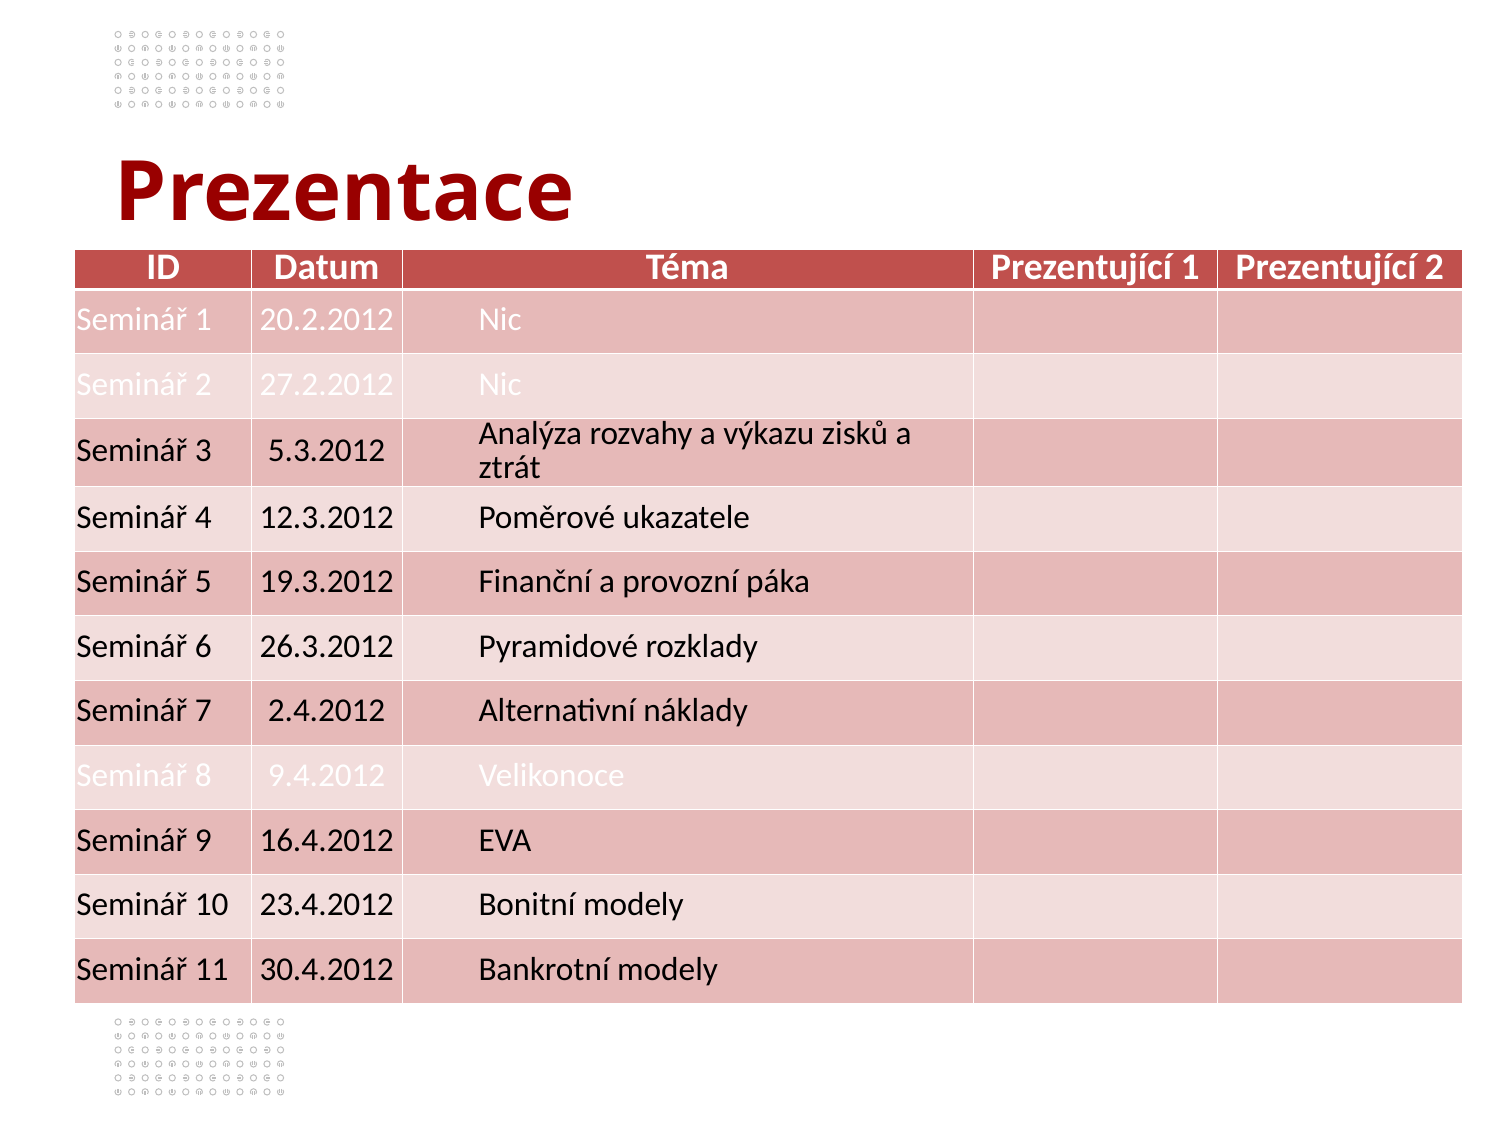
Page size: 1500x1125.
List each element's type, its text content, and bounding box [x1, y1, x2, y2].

table_cell Seminář 7 [75, 681, 251, 745]
picture [0, 987, 1205, 1101]
table_cell Nic [403, 291, 973, 353]
table_cell Bonitní modely [403, 875, 973, 938]
table_cell Analýza rozvahy a výkazu zisků a ztrát [403, 419, 973, 486]
table_cell Bankrotní modely [403, 939, 973, 985]
table_cell [974, 552, 1217, 615]
table_cell Pyramidové rozklady [403, 616, 973, 680]
table_cell [974, 681, 1217, 745]
table_cell Seminář 9 [75, 810, 251, 874]
table_cell [1218, 419, 1462, 486]
table_cell 30.4.2012 [252, 939, 402, 985]
table_header Téma [403, 250, 973, 288]
table_cell [974, 487, 1217, 551]
table_cell Seminář 11 [75, 939, 251, 985]
table_cell [1218, 875, 1462, 938]
table_cell Nic [403, 354, 973, 418]
table_cell [974, 810, 1217, 874]
table_cell 2.4.2012 [252, 681, 402, 745]
table_cell 16.4.2012 [252, 810, 402, 874]
table_cell [1218, 552, 1462, 615]
table_header Datum [252, 250, 402, 288]
table_cell [974, 291, 1217, 353]
table_cell 23.4.2012 [252, 875, 402, 938]
table_cell [974, 419, 1217, 486]
table_cell Seminář 6 [75, 616, 251, 680]
table_cell [1218, 939, 1462, 1003]
table_cell [1218, 291, 1462, 353]
table_cell [1218, 681, 1462, 745]
table_cell [974, 354, 1217, 418]
table_cell Seminář 8 [75, 746, 251, 809]
table_cell Seminář 3 [75, 419, 251, 486]
table_cell [1218, 487, 1462, 551]
table_cell [974, 616, 1217, 680]
table_cell EVA [403, 810, 973, 874]
table_header ID [75, 250, 251, 288]
table_cell 12.3.2012 [252, 487, 402, 551]
table_cell Seminář 10 [75, 875, 251, 938]
table_cell Seminář 5 [75, 552, 251, 615]
table_cell [974, 939, 1217, 1003]
table_cell 19.3.2012 [252, 552, 402, 615]
table_cell Seminář 1 [75, 291, 251, 353]
picture [0, 0, 1205, 113]
table_cell Alternativní náklady [403, 681, 973, 745]
table_cell Velikonoce [403, 746, 973, 809]
table_cell 20.2.2012 [252, 291, 402, 353]
table_cell [1218, 616, 1462, 680]
table_cell [1218, 746, 1462, 809]
table_cell Finanční a provozní páka [403, 552, 973, 615]
table_cell [1218, 810, 1462, 874]
table_cell Seminář 4 [75, 487, 251, 551]
table_header Prezentující 1 [974, 250, 1217, 288]
table_cell [974, 746, 1217, 809]
table_cell Poměrové ukazatele [403, 487, 973, 551]
table_cell [974, 875, 1217, 938]
title Prezentace [99, 124, 1426, 250]
table_cell Seminář 2 [75, 354, 251, 418]
table_cell 26.3.2012 [252, 616, 402, 680]
table_cell [1218, 354, 1462, 418]
table_header Prezentující 2 [1218, 250, 1462, 288]
table_cell 27.2.2012 [252, 354, 402, 418]
table_cell 9.4.2012 [252, 746, 402, 809]
table_cell 5.3.2012 [252, 419, 402, 486]
